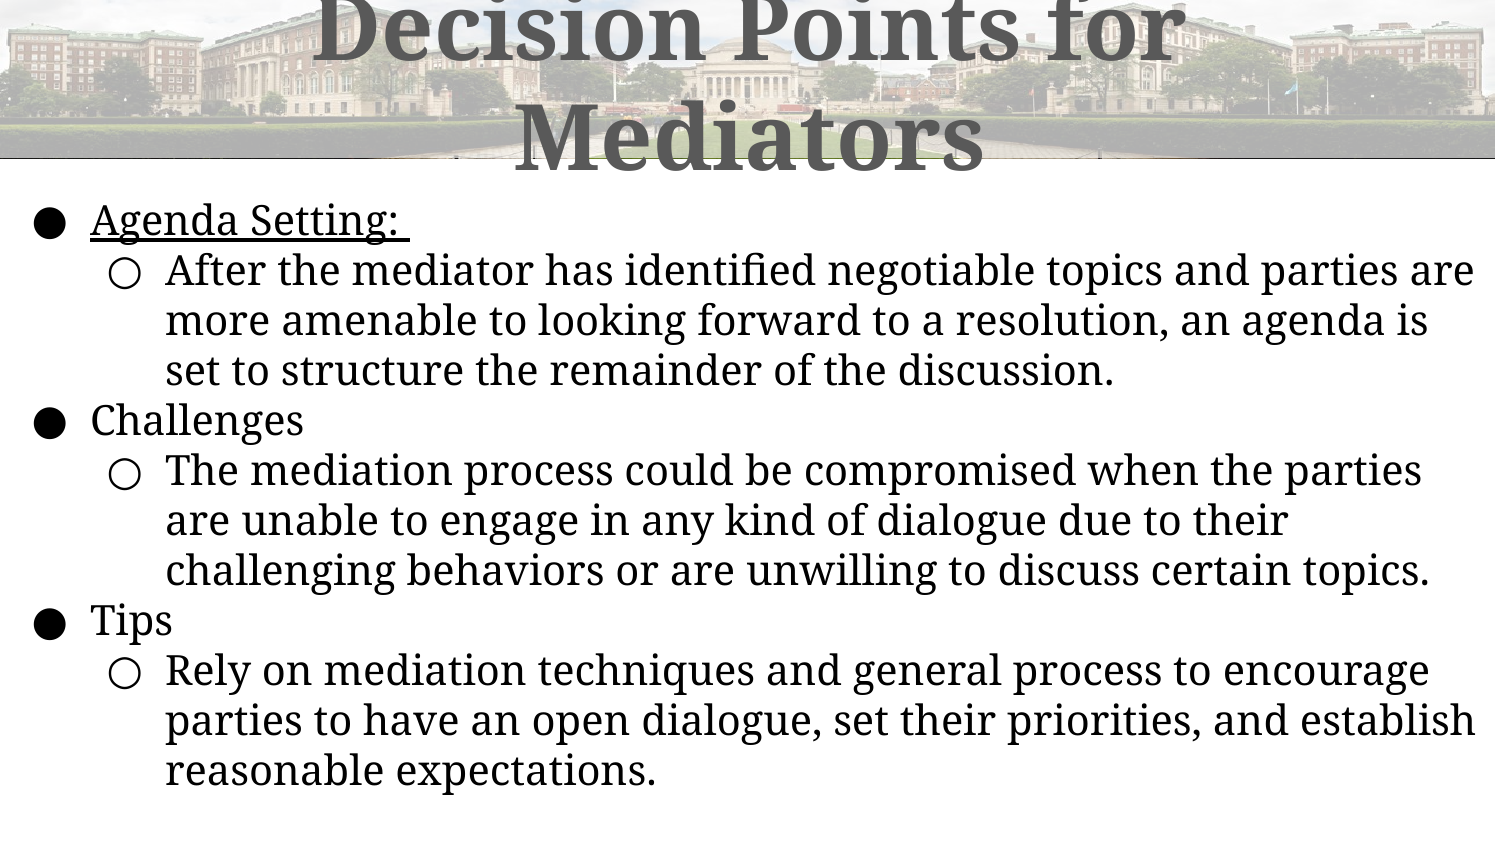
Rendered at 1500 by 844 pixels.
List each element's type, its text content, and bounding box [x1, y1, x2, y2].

picture [0, 0, 1496, 159]
list Agenda Setting: After the mediator has identified negotiable topics and parties are more amenable to looking forward to a resolution, an agenda is set to structure the remainder of the discussion. Challenges The mediation process could be compromised when the parties are unable to engage in any kind of dialogue due to their challenging behaviors or are unwilling to discuss certain topics. Tips Rely on mediation techniques and general process to encourage parties to have an open dialogue, set their priorities, and establish reasonable expectations. [0, 178, 1500, 807]
